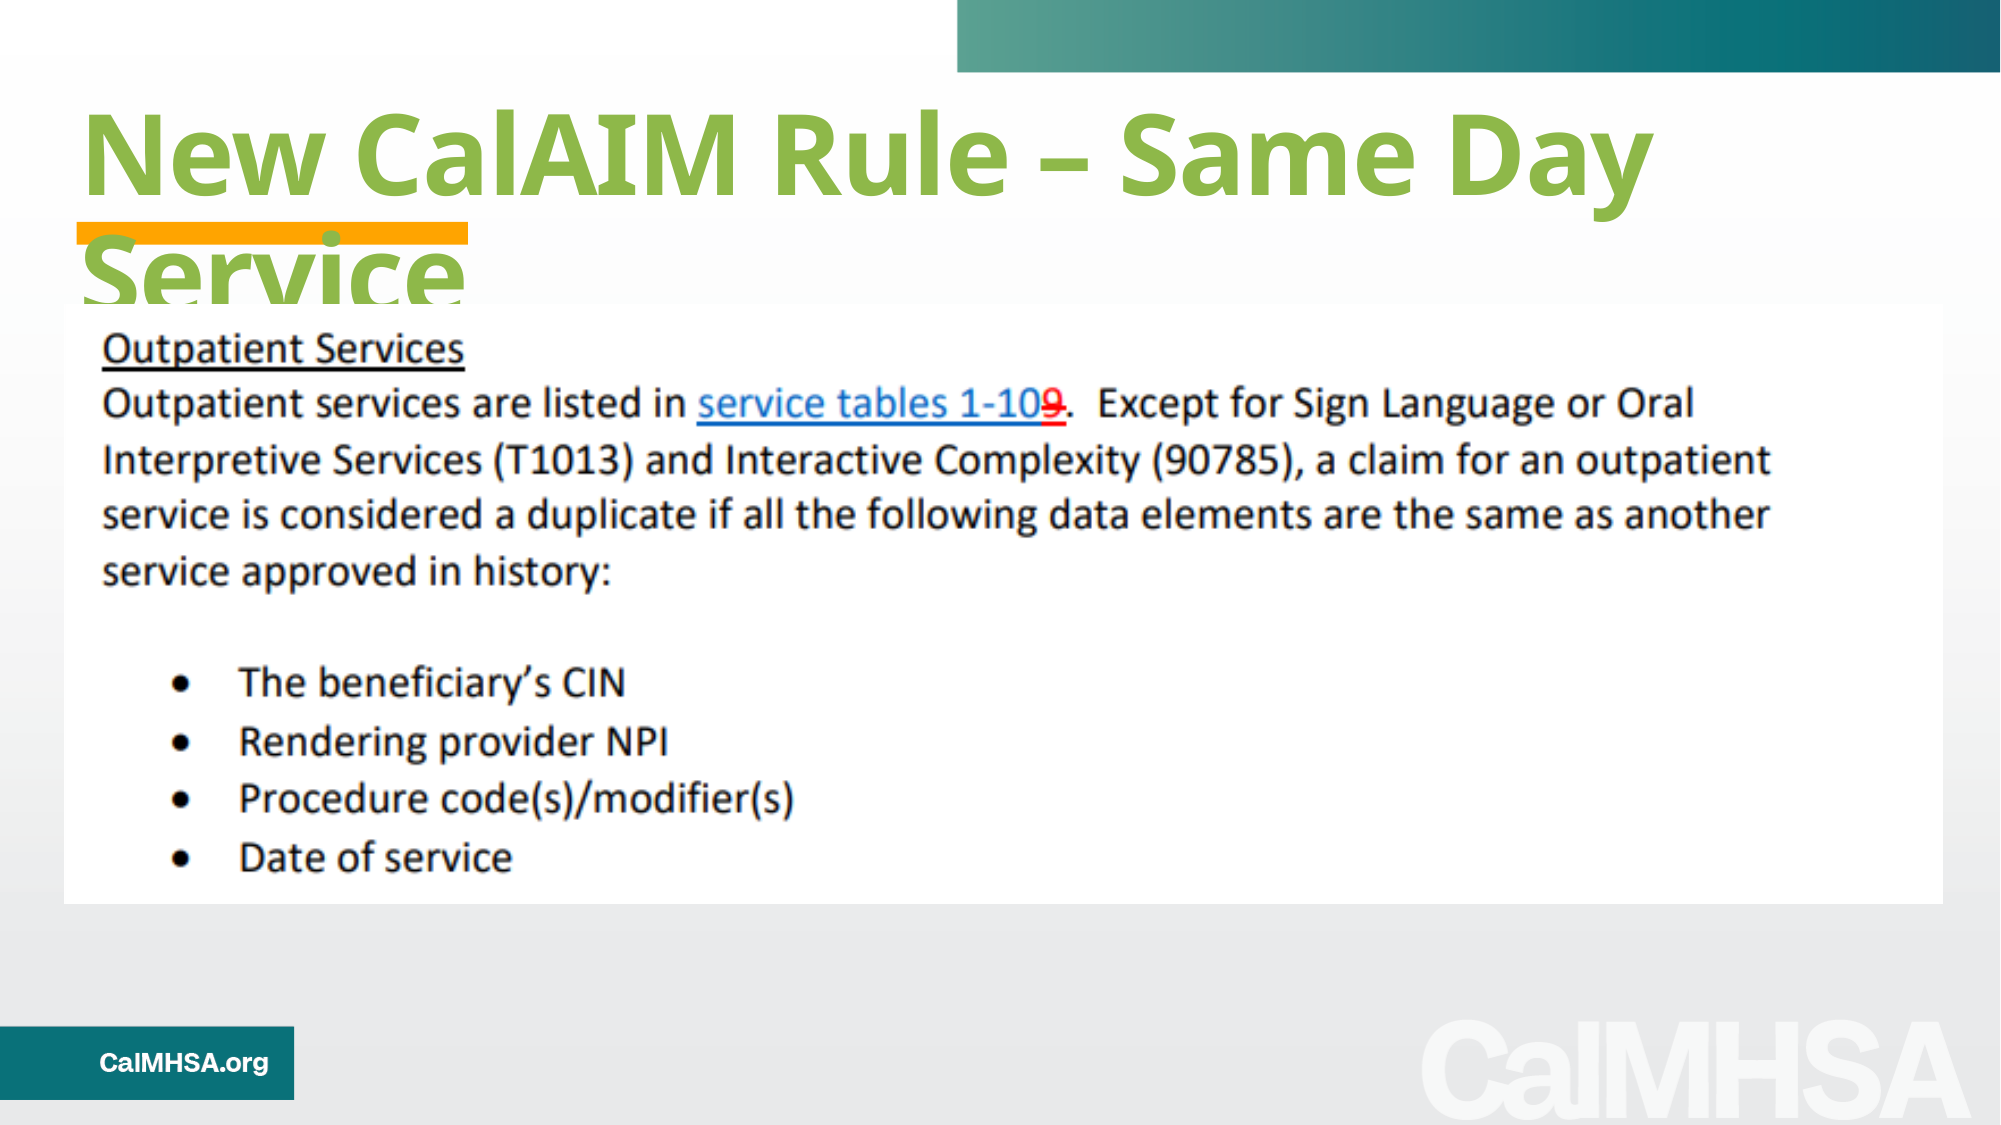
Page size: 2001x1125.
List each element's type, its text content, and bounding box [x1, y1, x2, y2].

text_box [76, 221, 469, 246]
text_box New CalAIM Rule – Same Day Service [64, 90, 1924, 162]
picture [0, 0, 2001, 1125]
